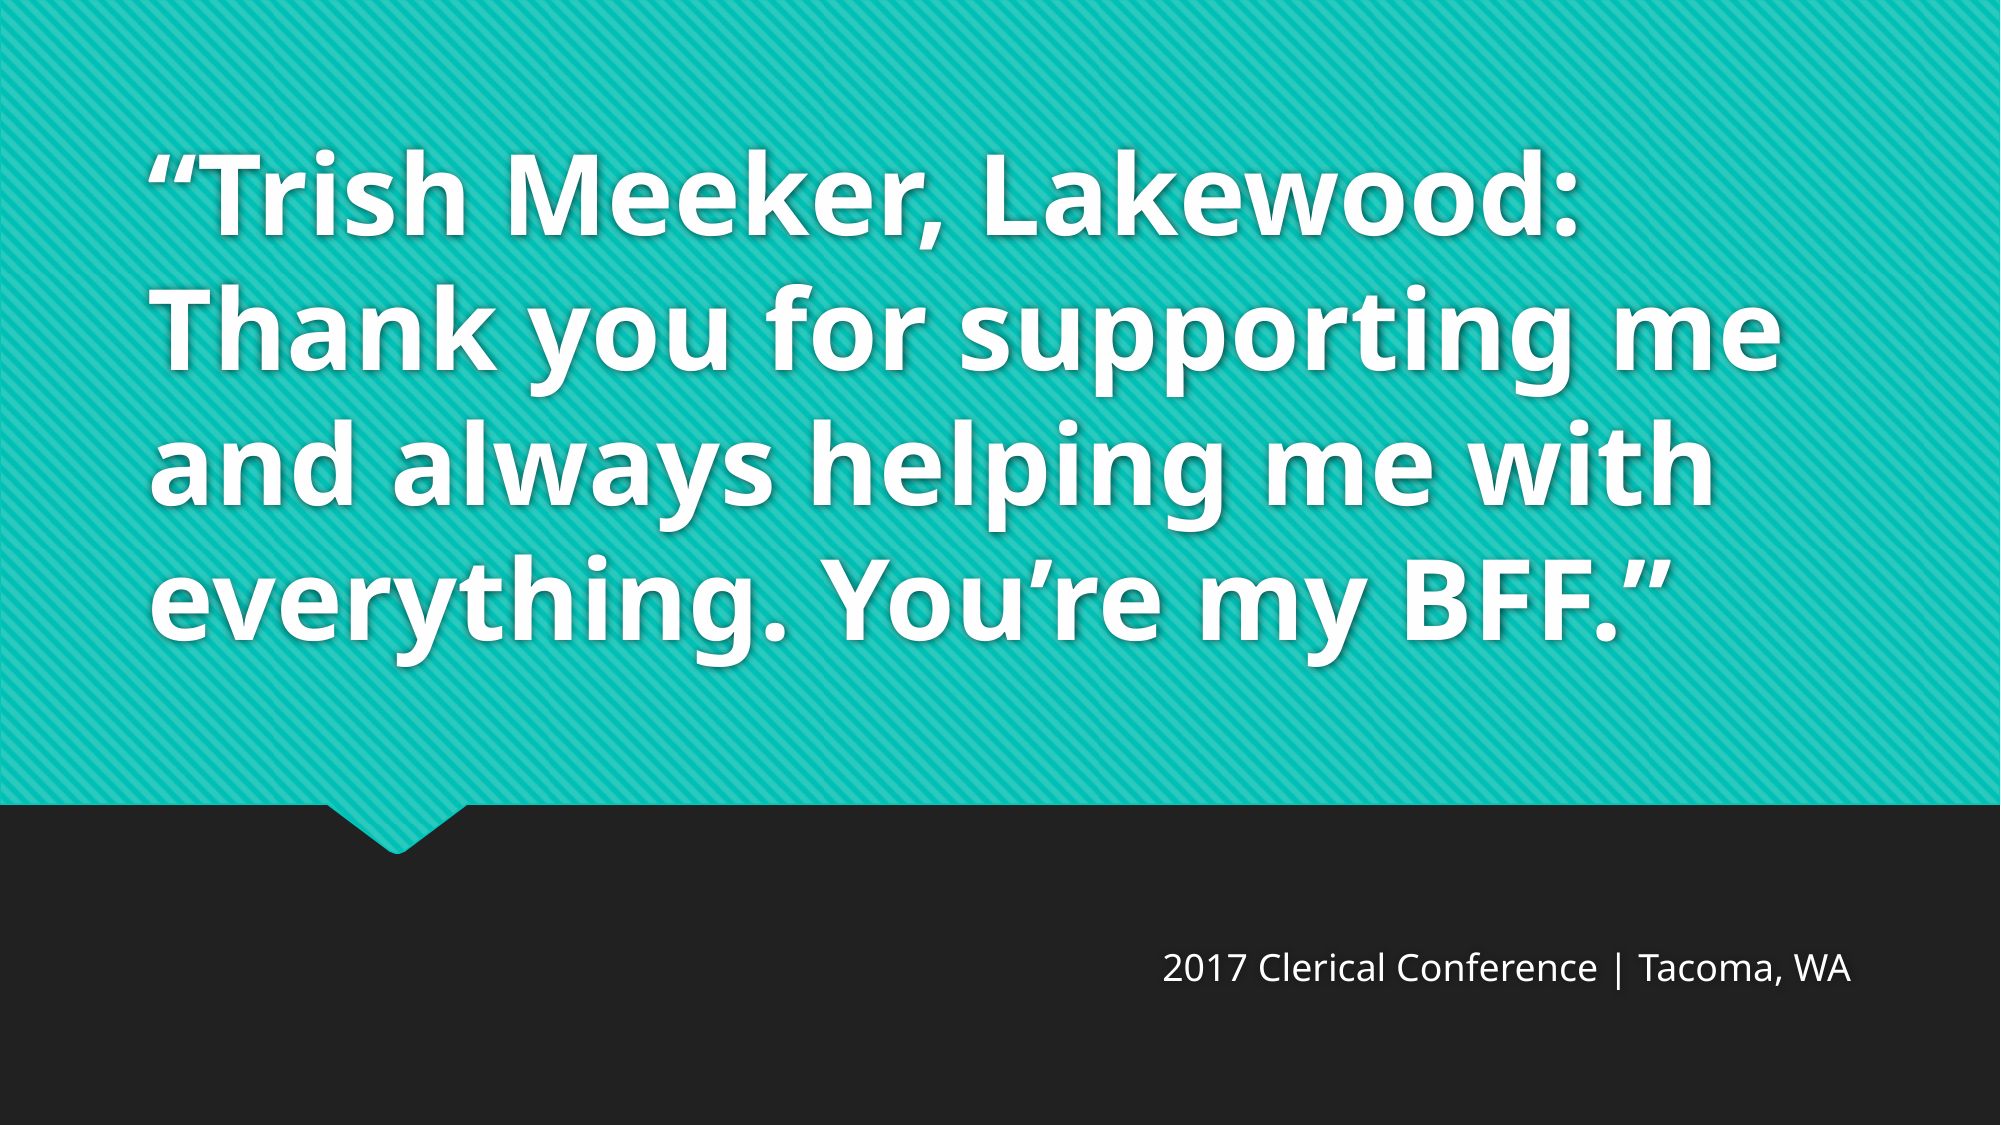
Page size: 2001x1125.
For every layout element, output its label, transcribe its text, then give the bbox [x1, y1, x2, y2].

title “Trish Meeker, Lakewood: Thank you for supporting me and always helping me with everything. You’re my BFF.” [132, 182, 1868, 671]
subtitle 2017 Clerical Conference | Tacoma, WA [132, 936, 1868, 1009]
